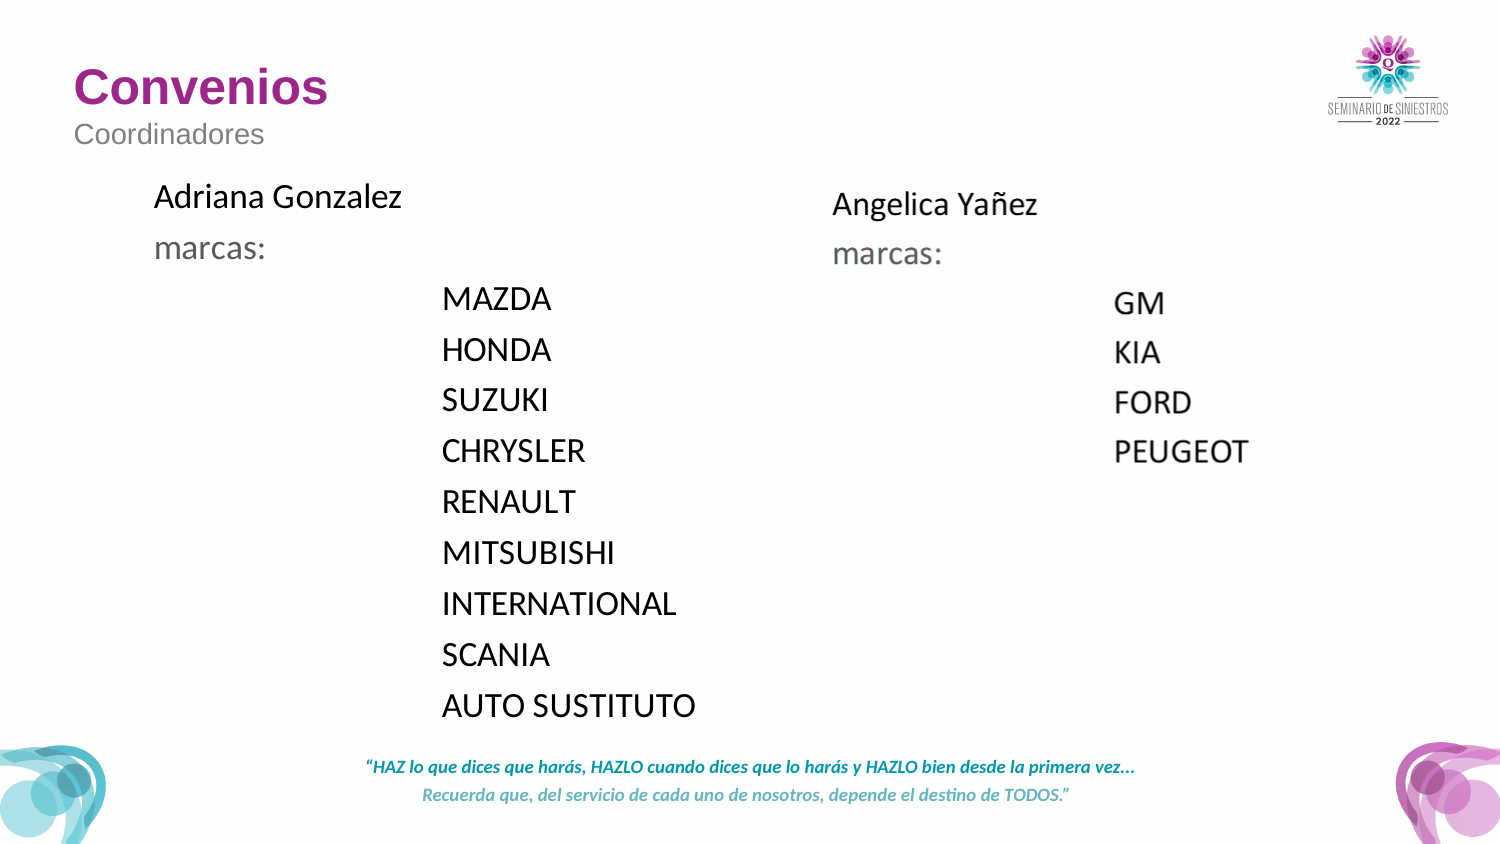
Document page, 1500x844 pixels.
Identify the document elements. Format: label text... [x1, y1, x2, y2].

text_box Convenios [67, 56, 485, 112]
text_box “HAZ lo que dices que harás, HAZLO cuando dices que lo harás y HAZLO bien desde la primera vez... [349, 747, 821, 774]
text_box Coordinadores [67, 112, 513, 154]
text_box Recuerda que, del servicio de cada uno de nosotros, depende el destino de TODOS.” [346, 774, 1147, 825]
picture [0, 0, 1500, 844]
